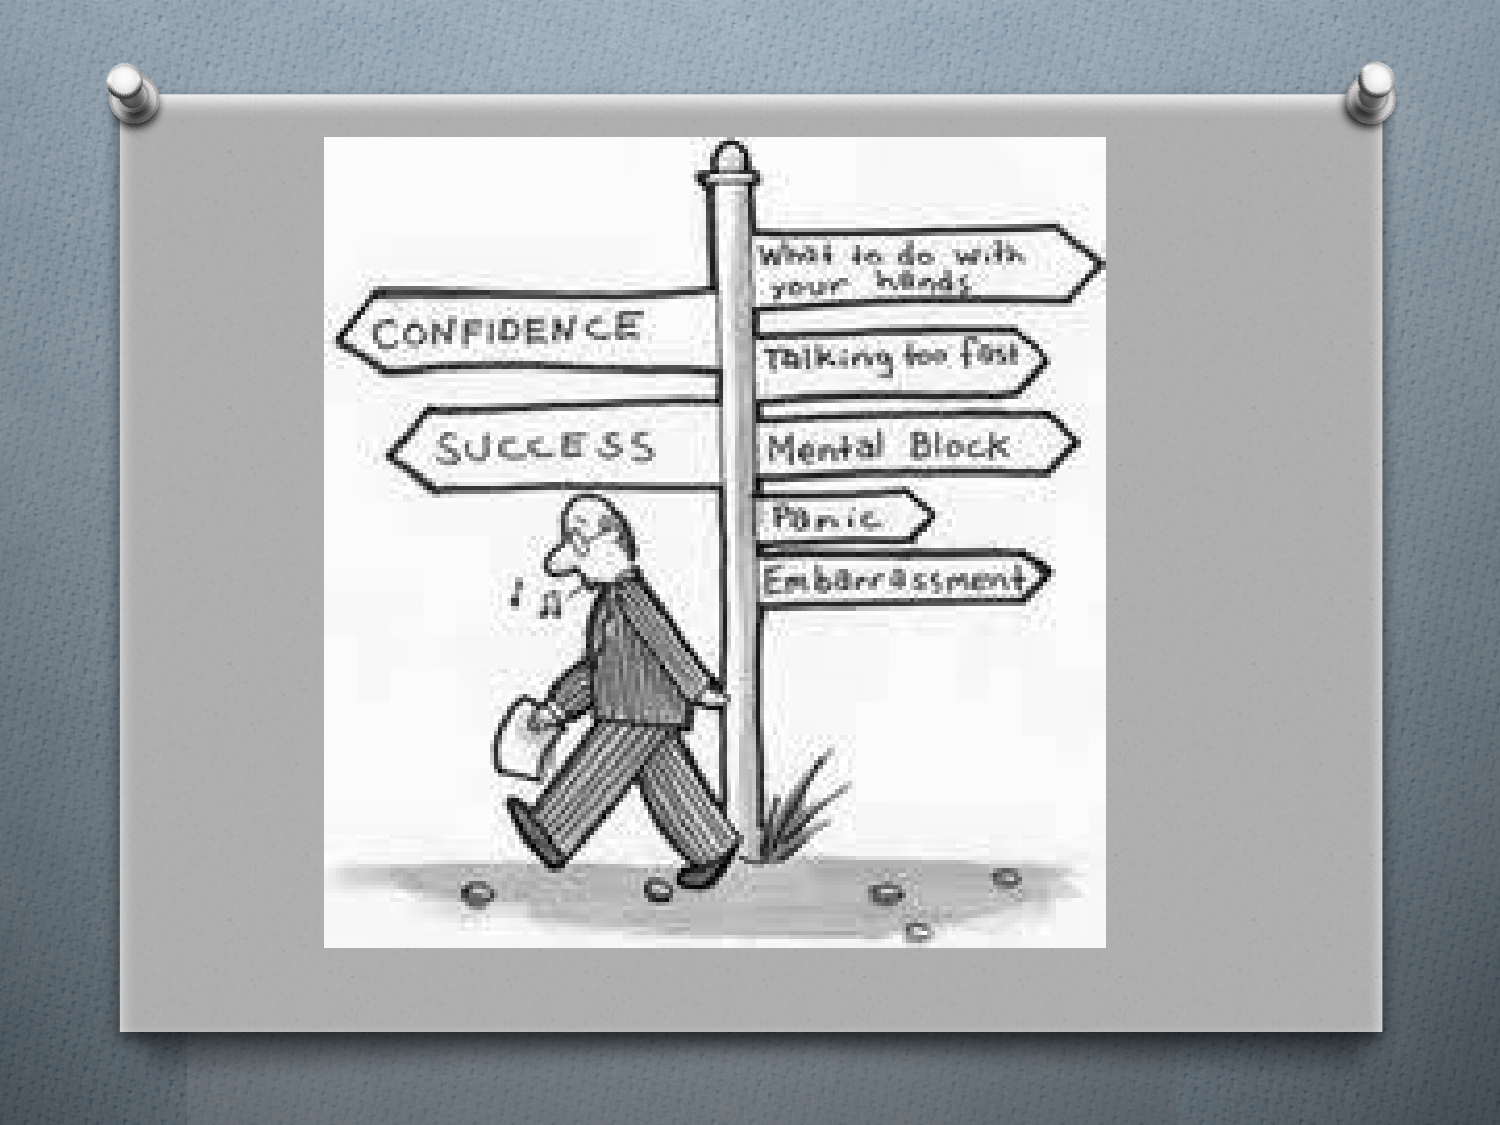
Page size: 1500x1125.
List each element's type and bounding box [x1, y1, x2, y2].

list [324, 137, 1107, 948]
picture [75, 29, 198, 153]
picture [1317, 35, 1439, 156]
